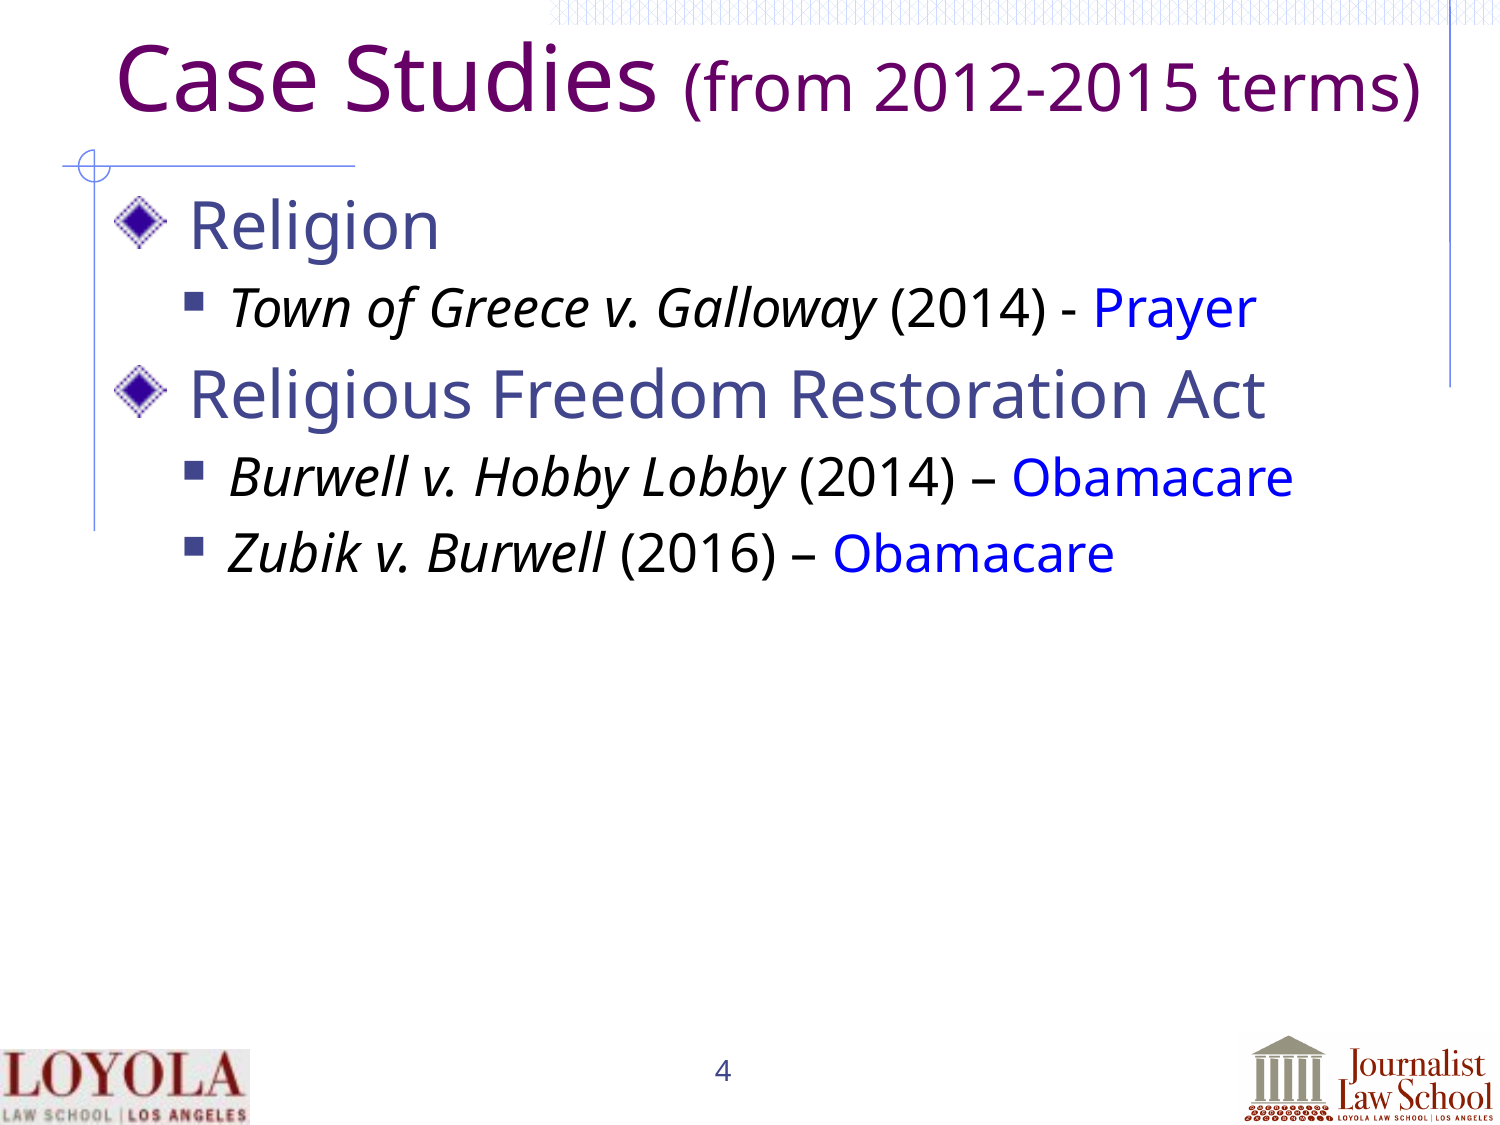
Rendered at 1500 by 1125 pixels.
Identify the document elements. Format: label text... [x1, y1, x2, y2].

picture [0, 1049, 250, 1125]
picture [1237, 1032, 1500, 1125]
slide_number 4 [699, 1024, 838, 1101]
list Religion Town of Greece v. Galloway (2014) - Prayer Religious Freedom Restoration Act Burwell v. Hobby Lobby (2014) – Obamacare Zubik v. Burwell (2016) – Obamacare [99, 174, 1500, 1013]
title Case Studies (from 2012-2015 terms) [99, 49, 1500, 138]
picture [114, 365, 167, 418]
picture [114, 196, 167, 249]
